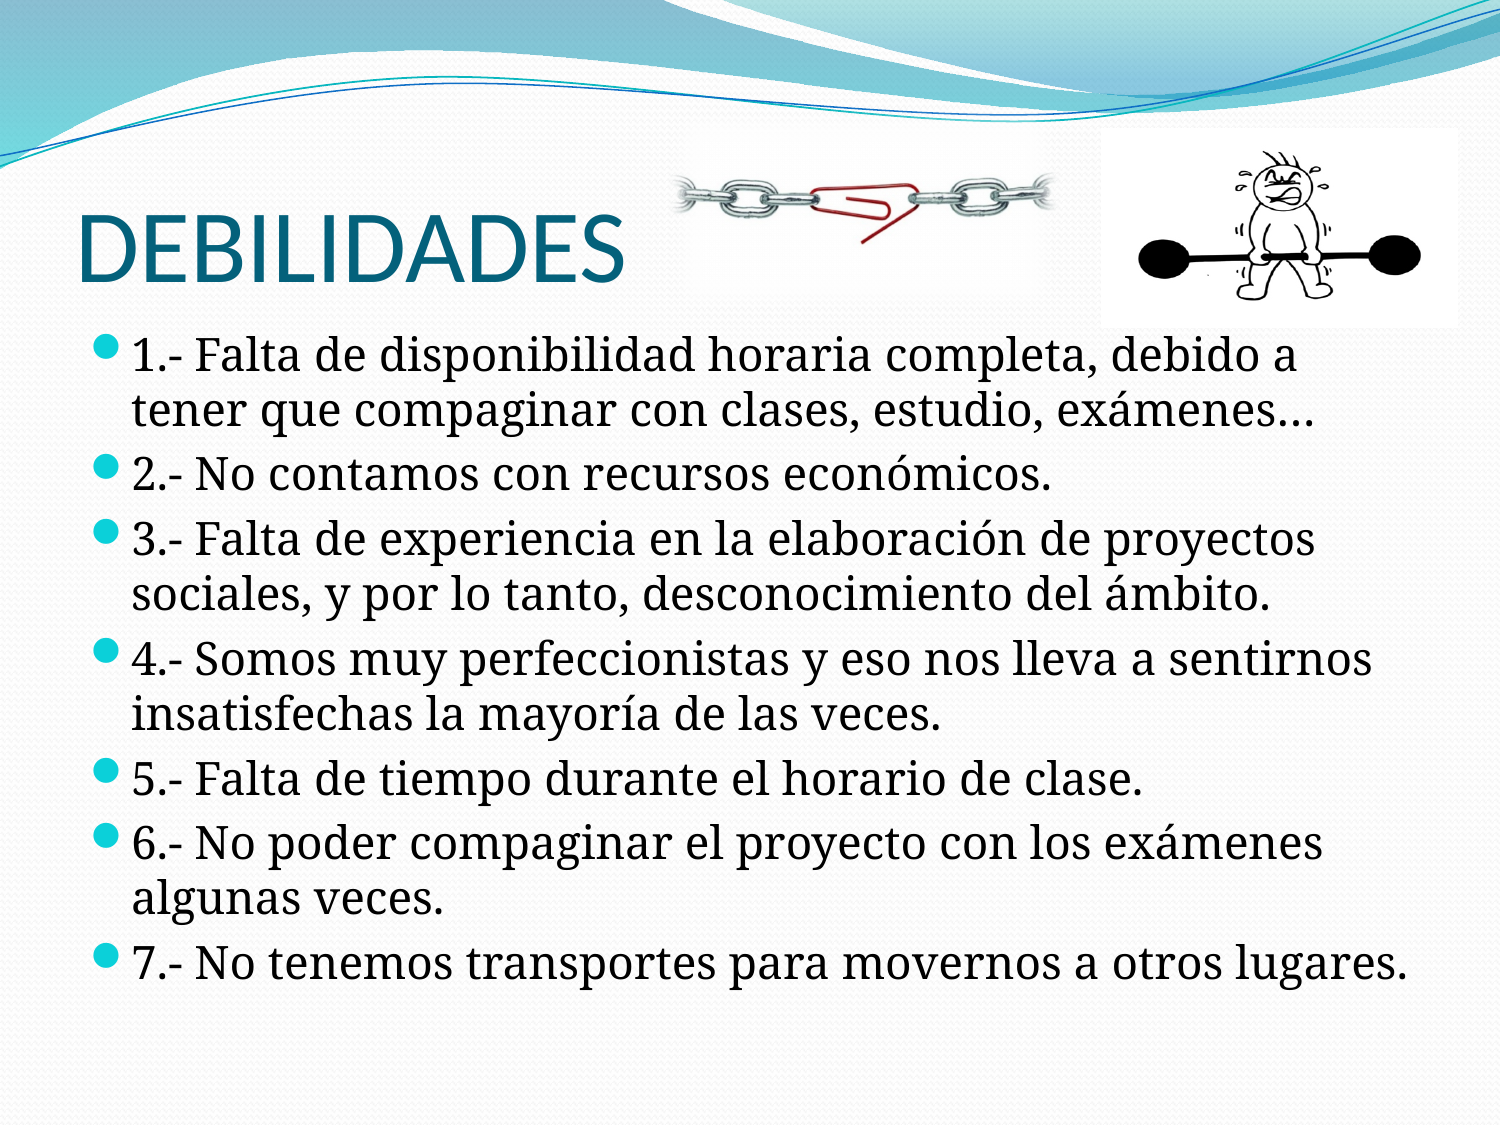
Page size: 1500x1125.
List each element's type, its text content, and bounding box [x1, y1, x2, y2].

picture [667, 105, 1062, 317]
title DEBILIDADES [1068, 115, 1425, 303]
title DEBILIDADES [75, 115, 660, 303]
picture [1101, 128, 1458, 329]
list 1.- Falta de disponibilidad horaria completa, debido a tener que compaginar con clases, estudio, exámenes… 2.- No contamos con recursos económicos. 3.- Falta de experiencia en la elaboración de proyectos sociales, y por lo tanto, desconocimiento del ámbito. 4.- Somos muy perfeccionistas y eso nos lleva a sentirnos insatisfechas la mayoría de las veces. 5.- Falta de tiempo durante el horario de clase. 6.- No poder compaginar el proyecto con los exámenes algunas veces. 7.- No tenemos transportes para movernos a otros lugares. [75, 317, 1425, 1038]
